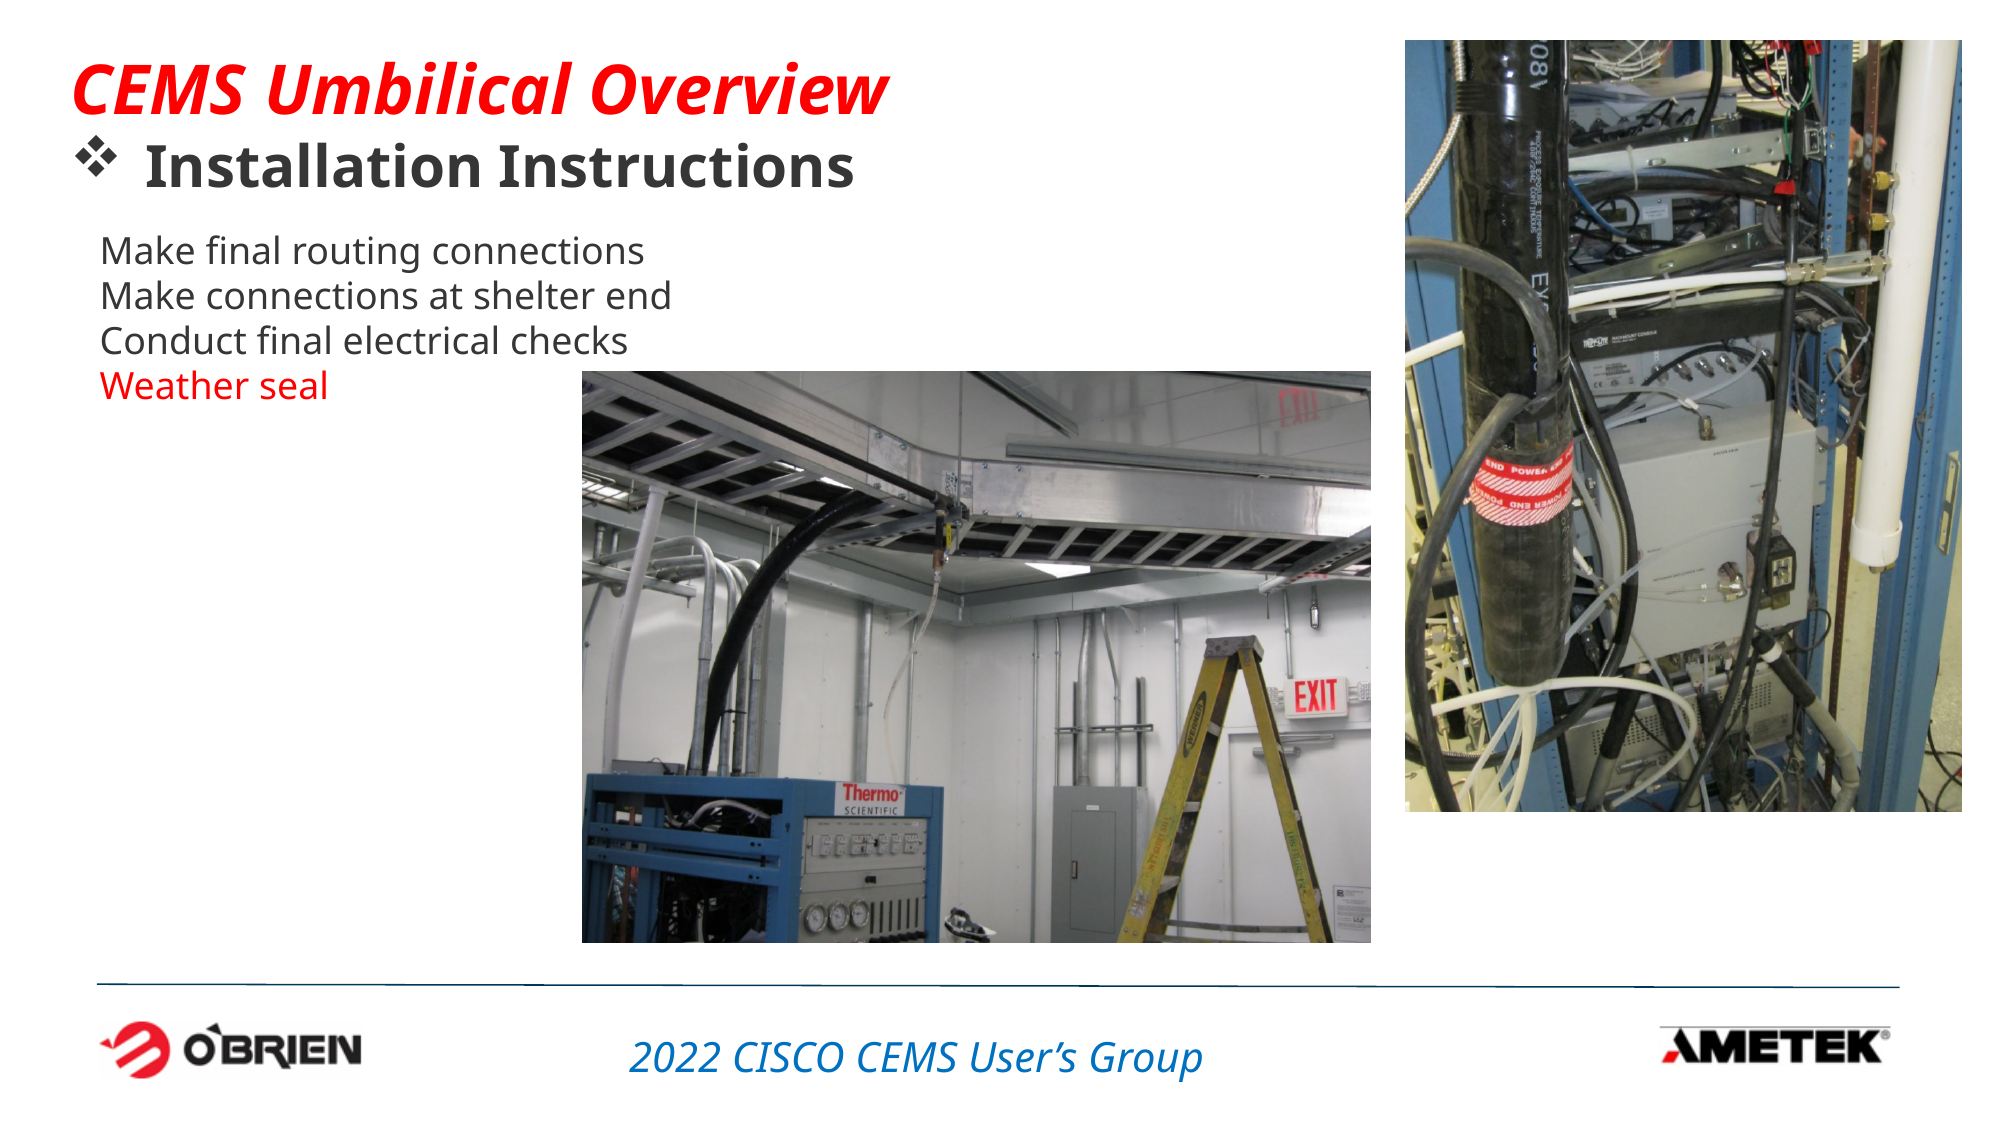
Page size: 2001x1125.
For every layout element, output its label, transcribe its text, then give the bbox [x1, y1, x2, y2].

picture [1405, 40, 1962, 812]
text_box CEMS Umbilical Overview Installation Instructions [55, 38, 1858, 179]
picture [1635, 1014, 1916, 1085]
text_box Make final routing connections Make connections at shelter end Conduct final electrical checks Weather seal [84, 219, 1045, 415]
picture [582, 371, 1371, 943]
picture [84, 1006, 380, 1093]
